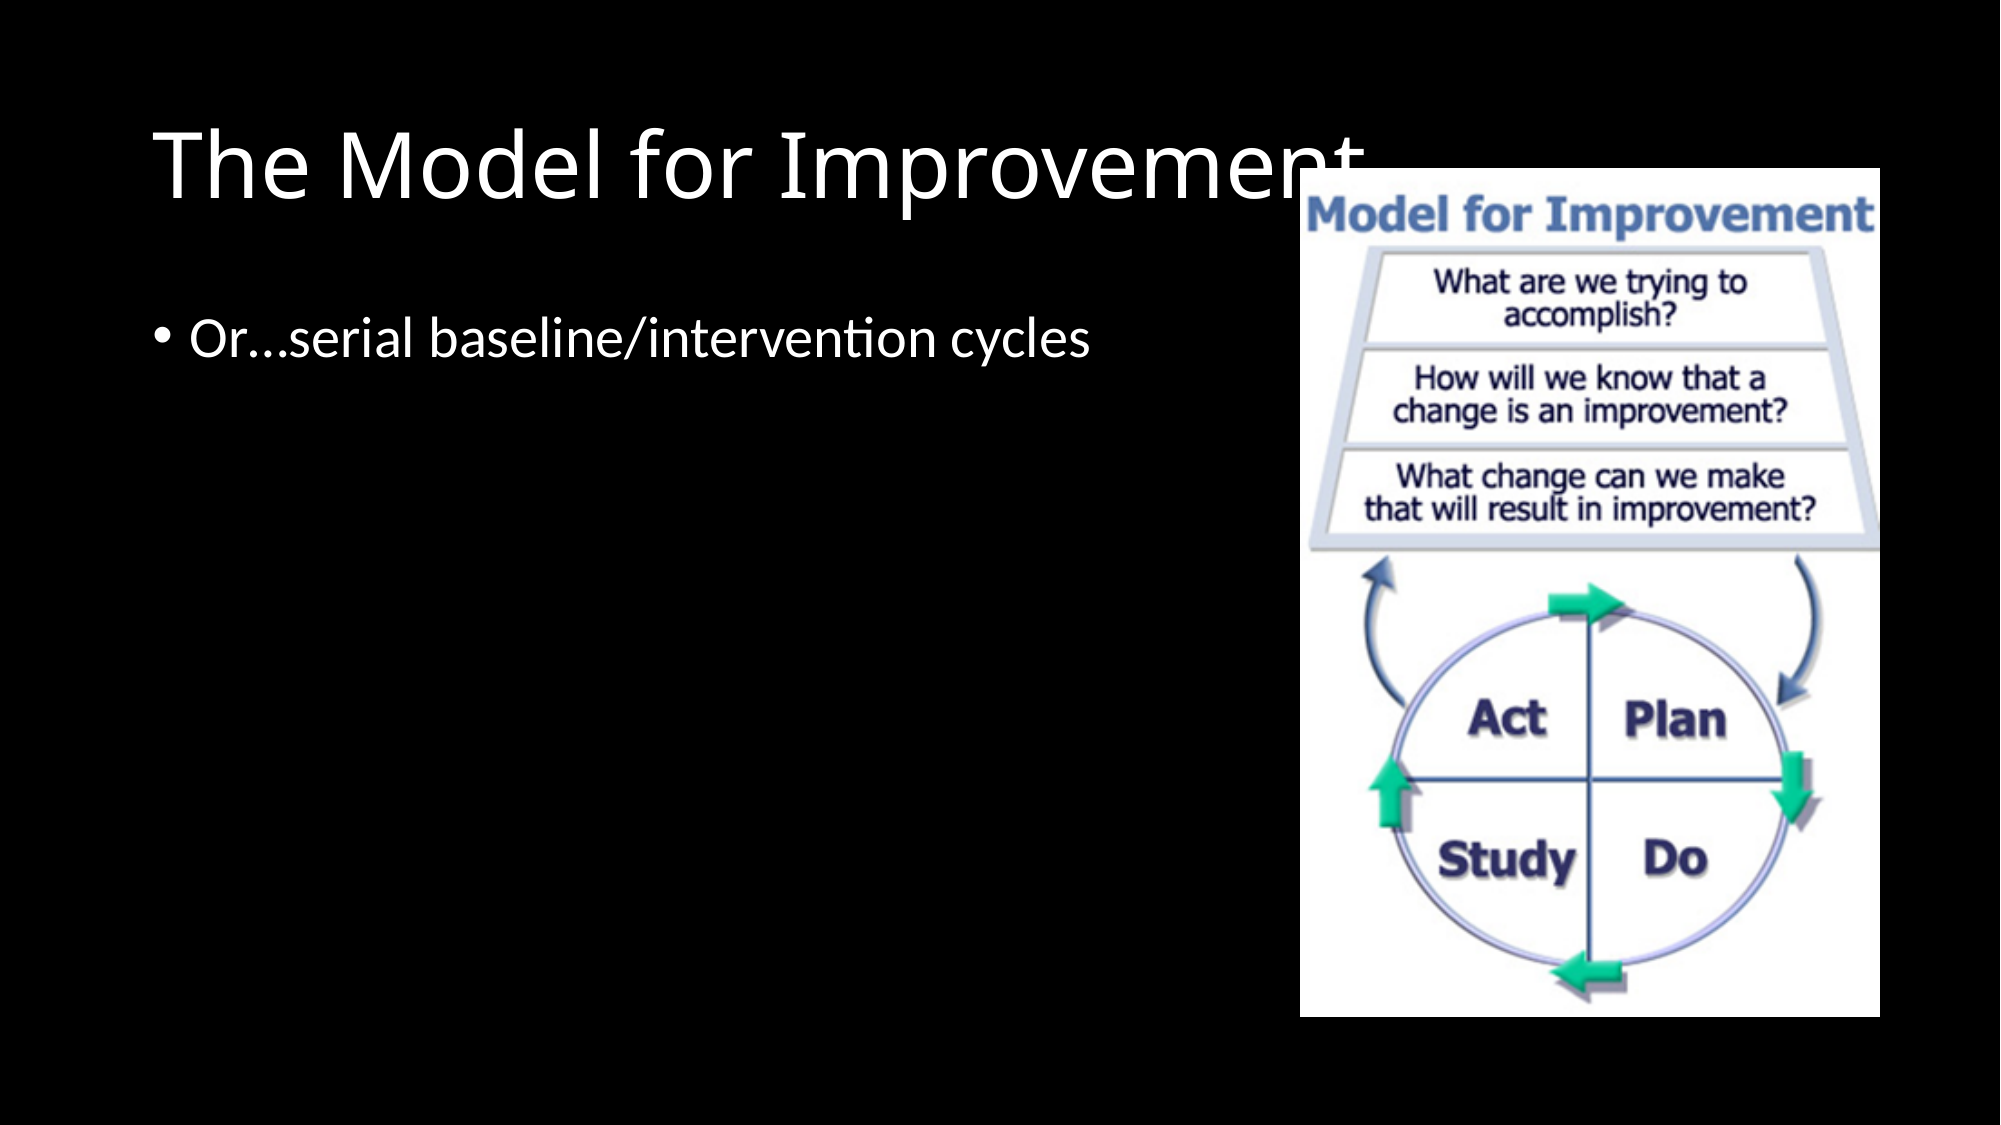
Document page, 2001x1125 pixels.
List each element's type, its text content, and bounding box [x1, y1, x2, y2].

title The Model for Improvement [137, 59, 1863, 278]
list Or…serial baseline/intervention cycles [137, 299, 1300, 1014]
picture [1300, 168, 1880, 1017]
